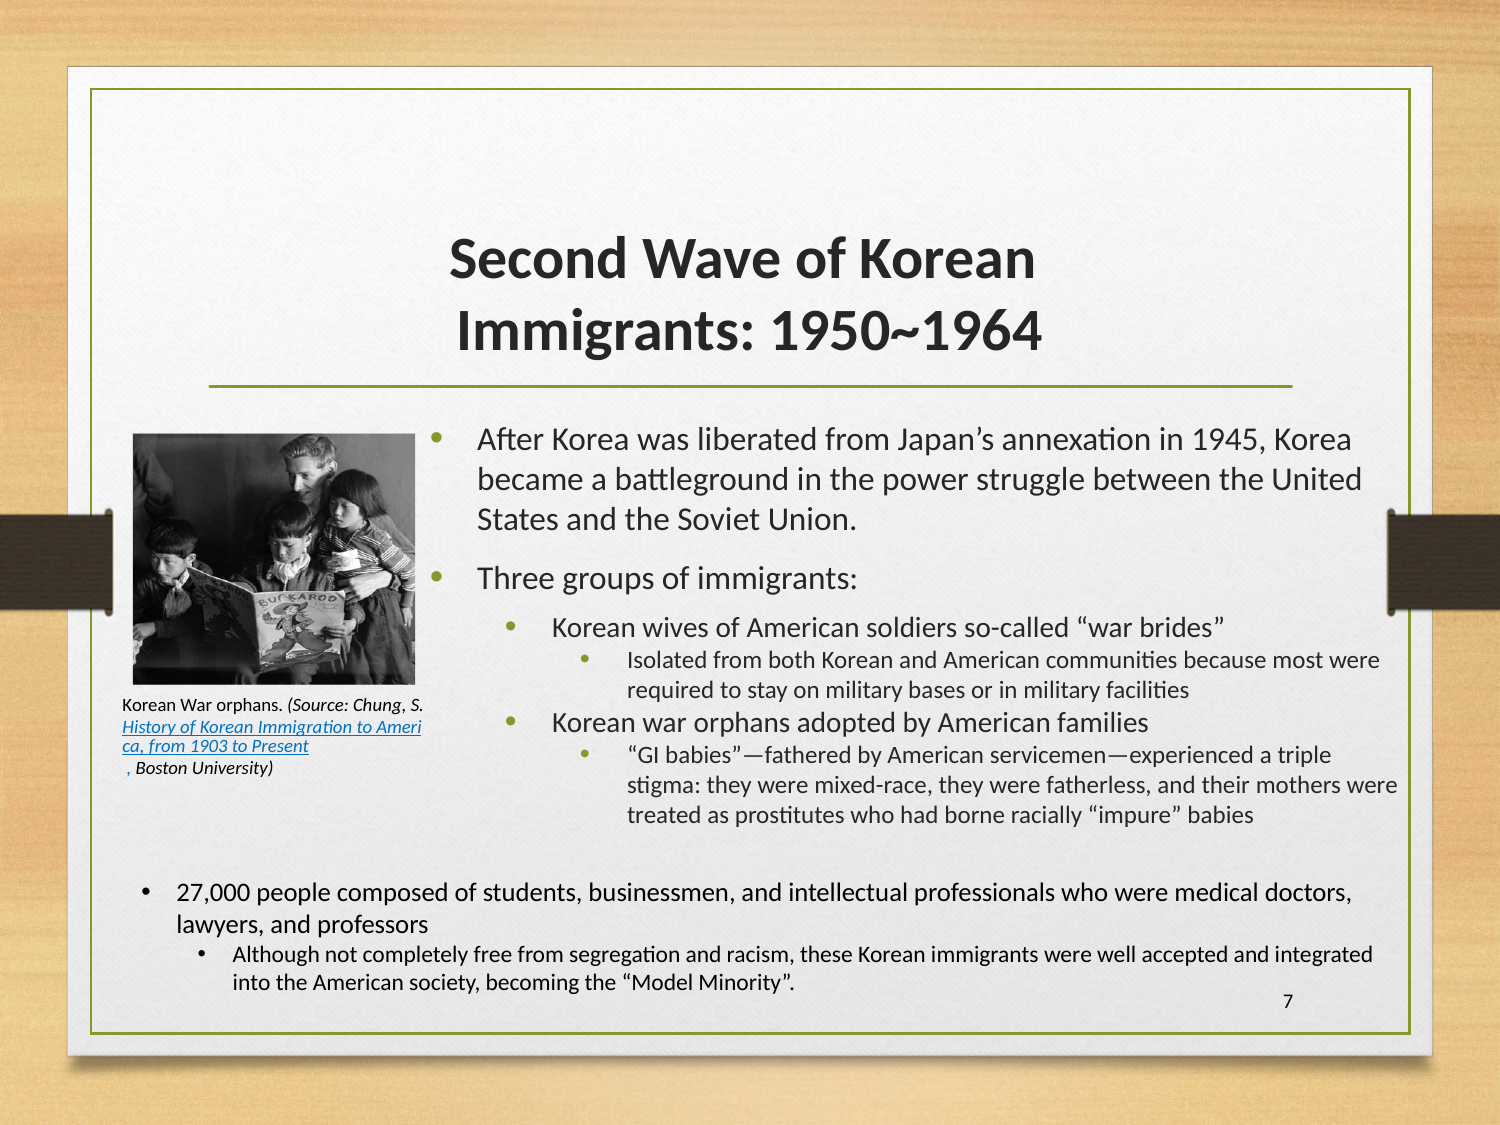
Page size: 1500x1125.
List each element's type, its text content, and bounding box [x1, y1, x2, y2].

text_box Korean War orphans. (Source: Chung, S. History of Korean Immigration to America, from 1903 to Present , Boston University) [107, 684, 441, 768]
slide_number 7 [1243, 977, 1309, 1024]
title Second Wave of Korean Immigrants: 1950~1964 [90, 210, 1410, 371]
list After Korea was liberated from Japan’s annexation in 1945, Korea became a battleground in the power struggle between the United States and the Soviet Union. Three groups of immigrants: Korean wives of American soldiers so-called “war brides” Isolated from both Korean and American communities because most were required to stay on military bases or in military facilities Korean war orphans adopted by American families “GI babies”—fathered by American servicemen—experienced a triple stigma: they were mixed-race, they were fatherless, and their mothers were treated as prostitutes who had borne racially “impure” babies [415, 409, 1421, 862]
text_box 27,000 people composed of students, businessmen, and intellectual professionals who were medical doctors, lawyers, and professors Although not completely free from segregation and racism, these Korean immigrants were well accepted and integrated into the American society, becoming the “Model Minority”. [126, 867, 1447, 1003]
picture [0, 0, 1500, 1125]
